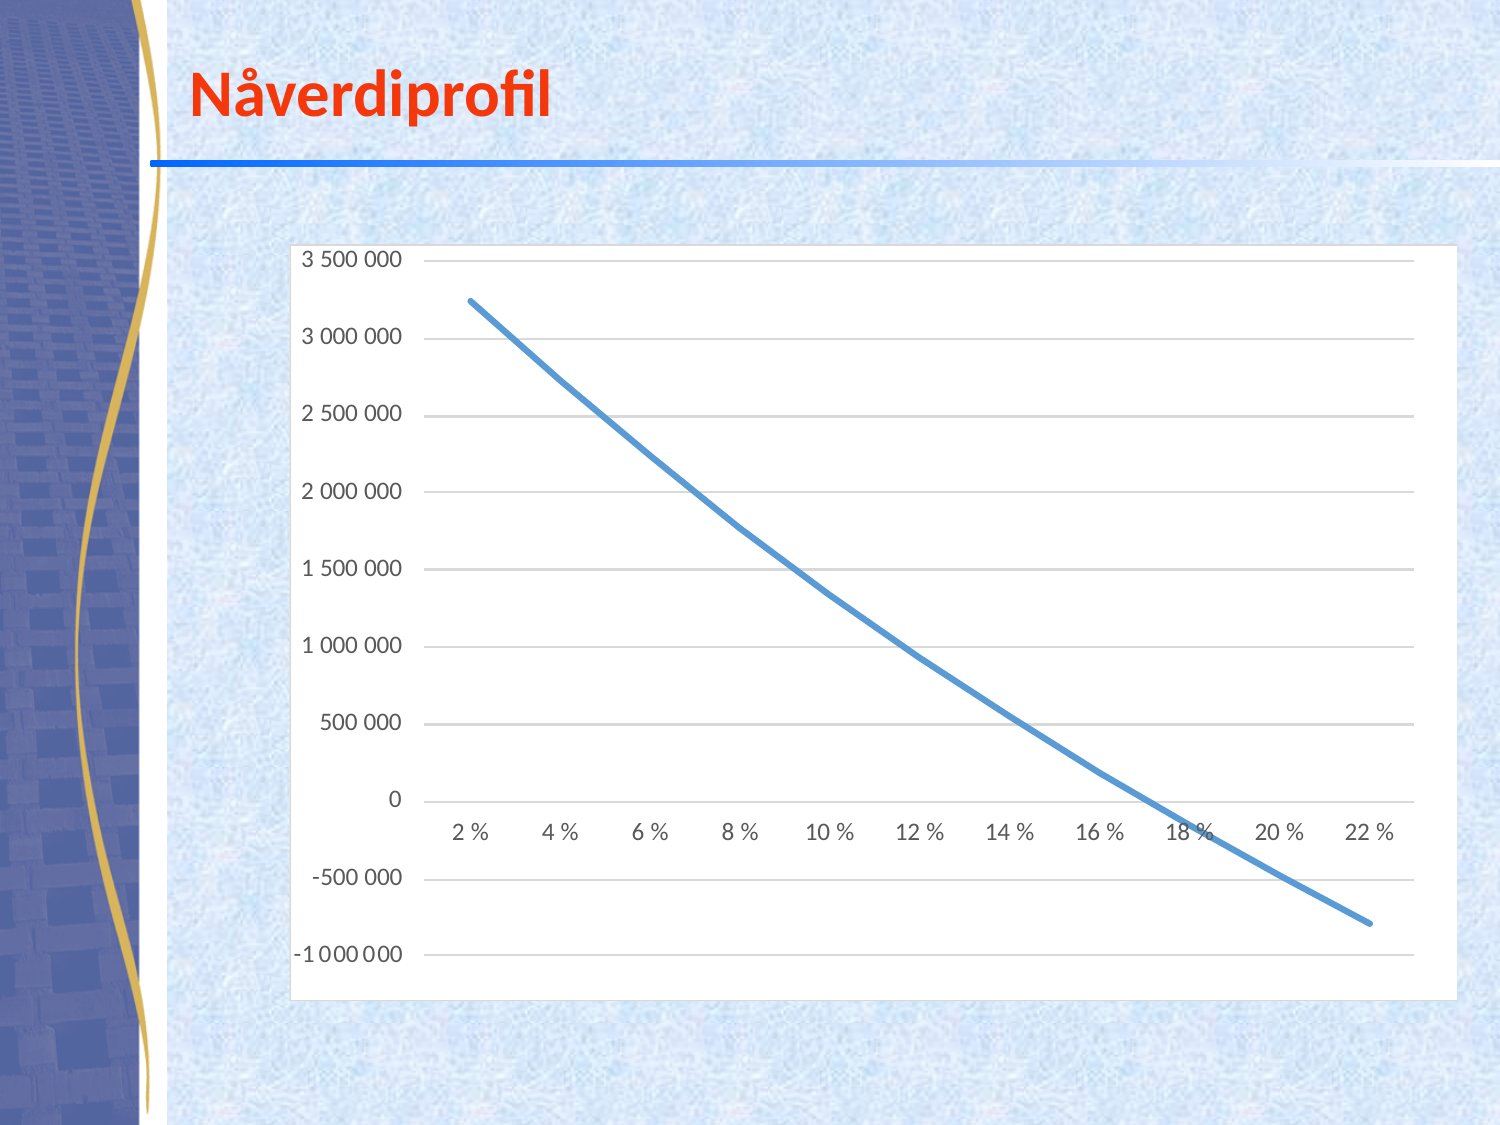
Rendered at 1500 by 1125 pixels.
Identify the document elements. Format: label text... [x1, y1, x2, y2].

picture [0, 0, 1500, 1125]
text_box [288, 243, 1457, 1001]
title Nåverdiprofil [174, 19, 1500, 161]
